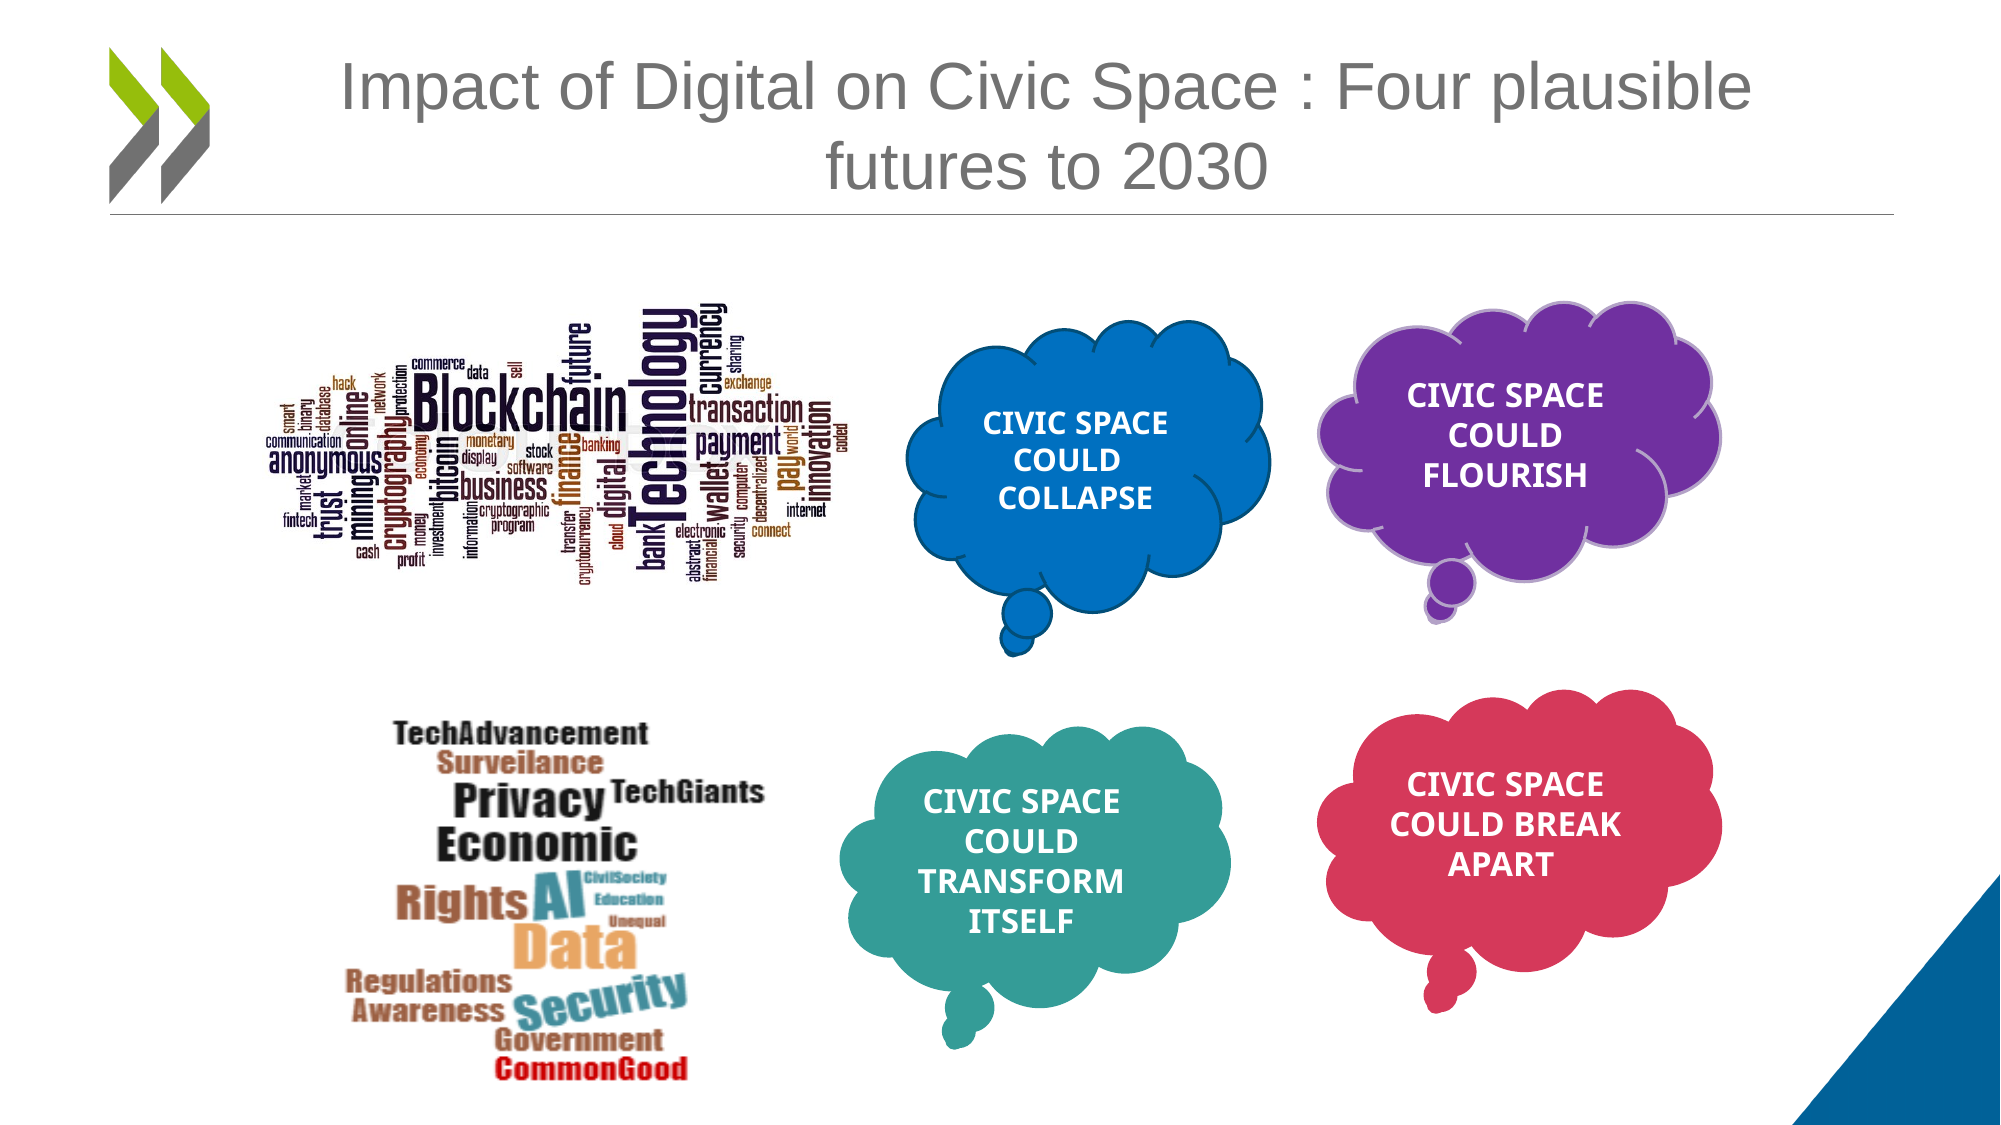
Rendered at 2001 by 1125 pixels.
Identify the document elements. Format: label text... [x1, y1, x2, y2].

text_box CIVIC SPACE COULD FLOURISH [1316, 300, 1723, 625]
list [283, 685, 798, 1112]
picture [1792, 874, 2000, 1125]
text_box CIVIC SPACE COULD TRANSFORM ITSELF [839, 726, 1231, 1050]
text_box CIVIC SPACE COULD COLLAPSE [905, 319, 1272, 658]
picture [261, 276, 850, 656]
title Impact of Digital on Civic Space : Four plausible futures to 2030 [236, 38, 1859, 207]
text_box CIVIC SPACE COULD BREAK APART [1316, 689, 1723, 1014]
